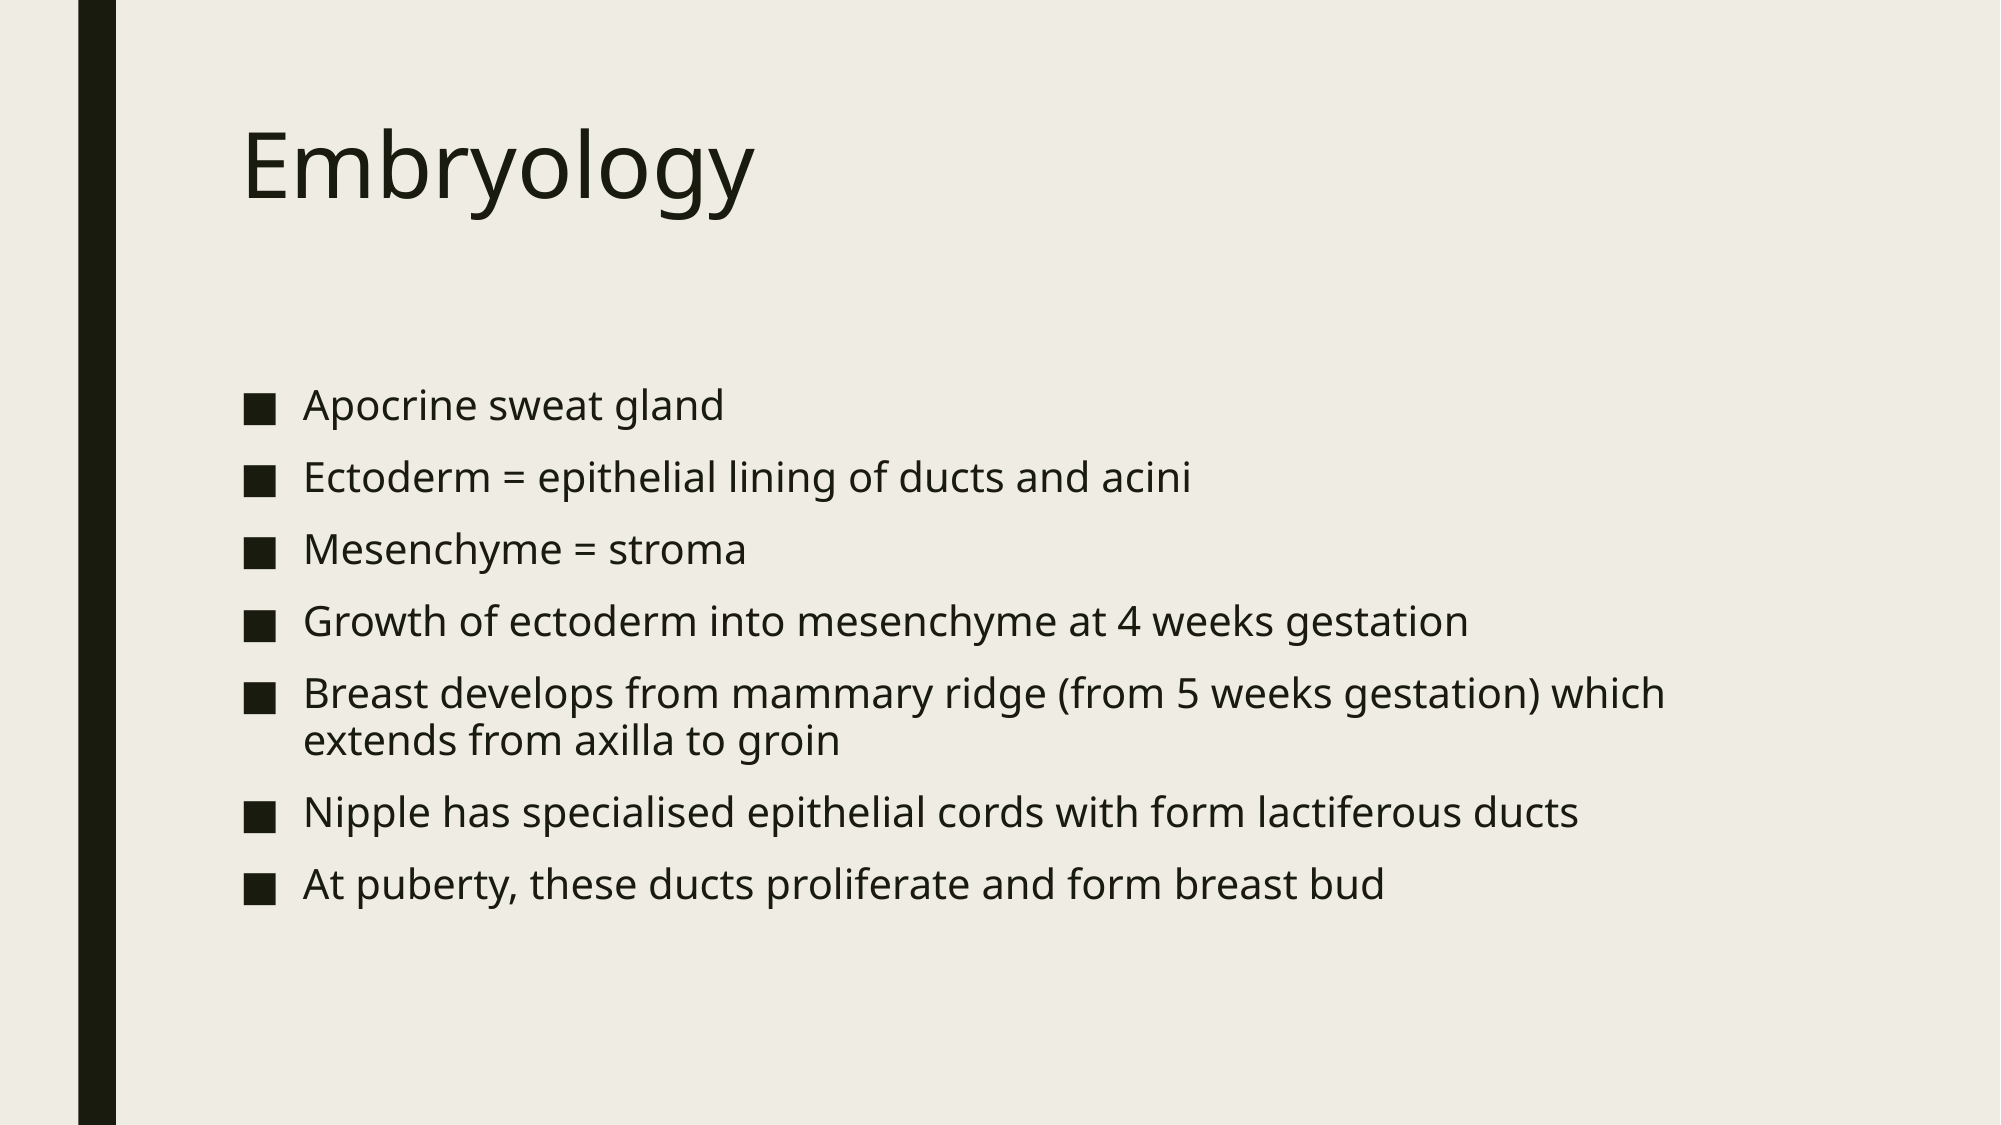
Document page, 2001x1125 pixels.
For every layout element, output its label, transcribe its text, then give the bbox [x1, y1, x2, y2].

title Embryology [225, 112, 1800, 357]
list Apocrine sweat gland Ectoderm = epithelial lining of ducts and acini Mesenchyme = stroma Growth of ectoderm into mesenchyme at 4 weeks gestation Breast develops from mammary ridge (from 5 weeks gestation) which extends from axilla to groin Nipple has specialised epithelial cords with form lactiferous ducts At puberty, these ducts proliferate and form breast bud [225, 375, 1800, 963]
